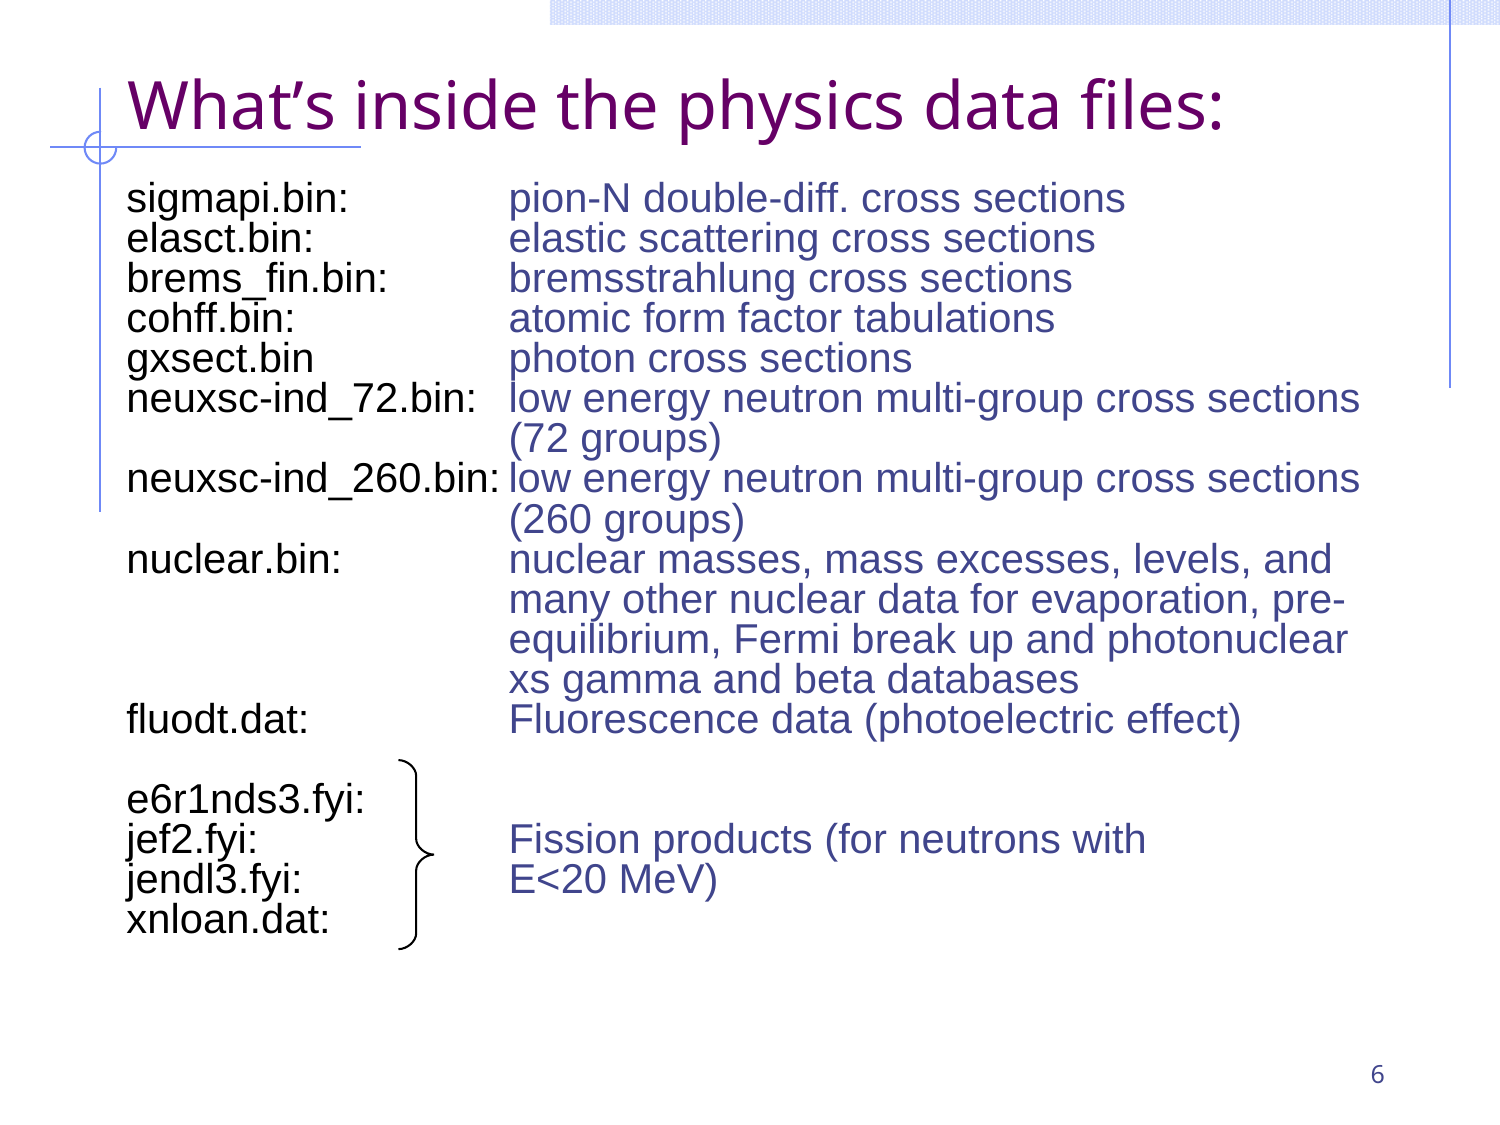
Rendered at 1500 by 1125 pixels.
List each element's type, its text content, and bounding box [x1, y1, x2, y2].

picture [549, 0, 1448, 25]
title What’s inside the physics data files: [112, 49, 1388, 150]
text_box [398, 760, 434, 950]
picture [1452, 0, 1500, 25]
text_box <number> [1137, 1050, 1400, 1100]
list sigmapi.bin: pion-N double-diff. cross sections elasct.bin: elastic scattering cross sections brems_fin.bin: bremsstrahlung cross sections cohff.bin: atomic form factor tabulations gxsect.bin photon cross sections neuxsc-ind_72.bin: low energy neutron multi-group cross sections (72 groups) neuxsc-ind_260.bin: low energy neutron multi-group cross sections (260 groups) nuclear.bin: nuclear masses, mass excesses, levels, and many other nuclear data for evaporation, pre-equilibrium, Fermi break up and photonuclear xs gamma and beta databases fluodt.dat: Fluorescence data (photoelectric effect) e6r1nds3.fyi: jef2.fyi: Fission products (for neutrons with jendl3.fyi: E<20 MeV) xnloan.dat: [111, 173, 1412, 1024]
